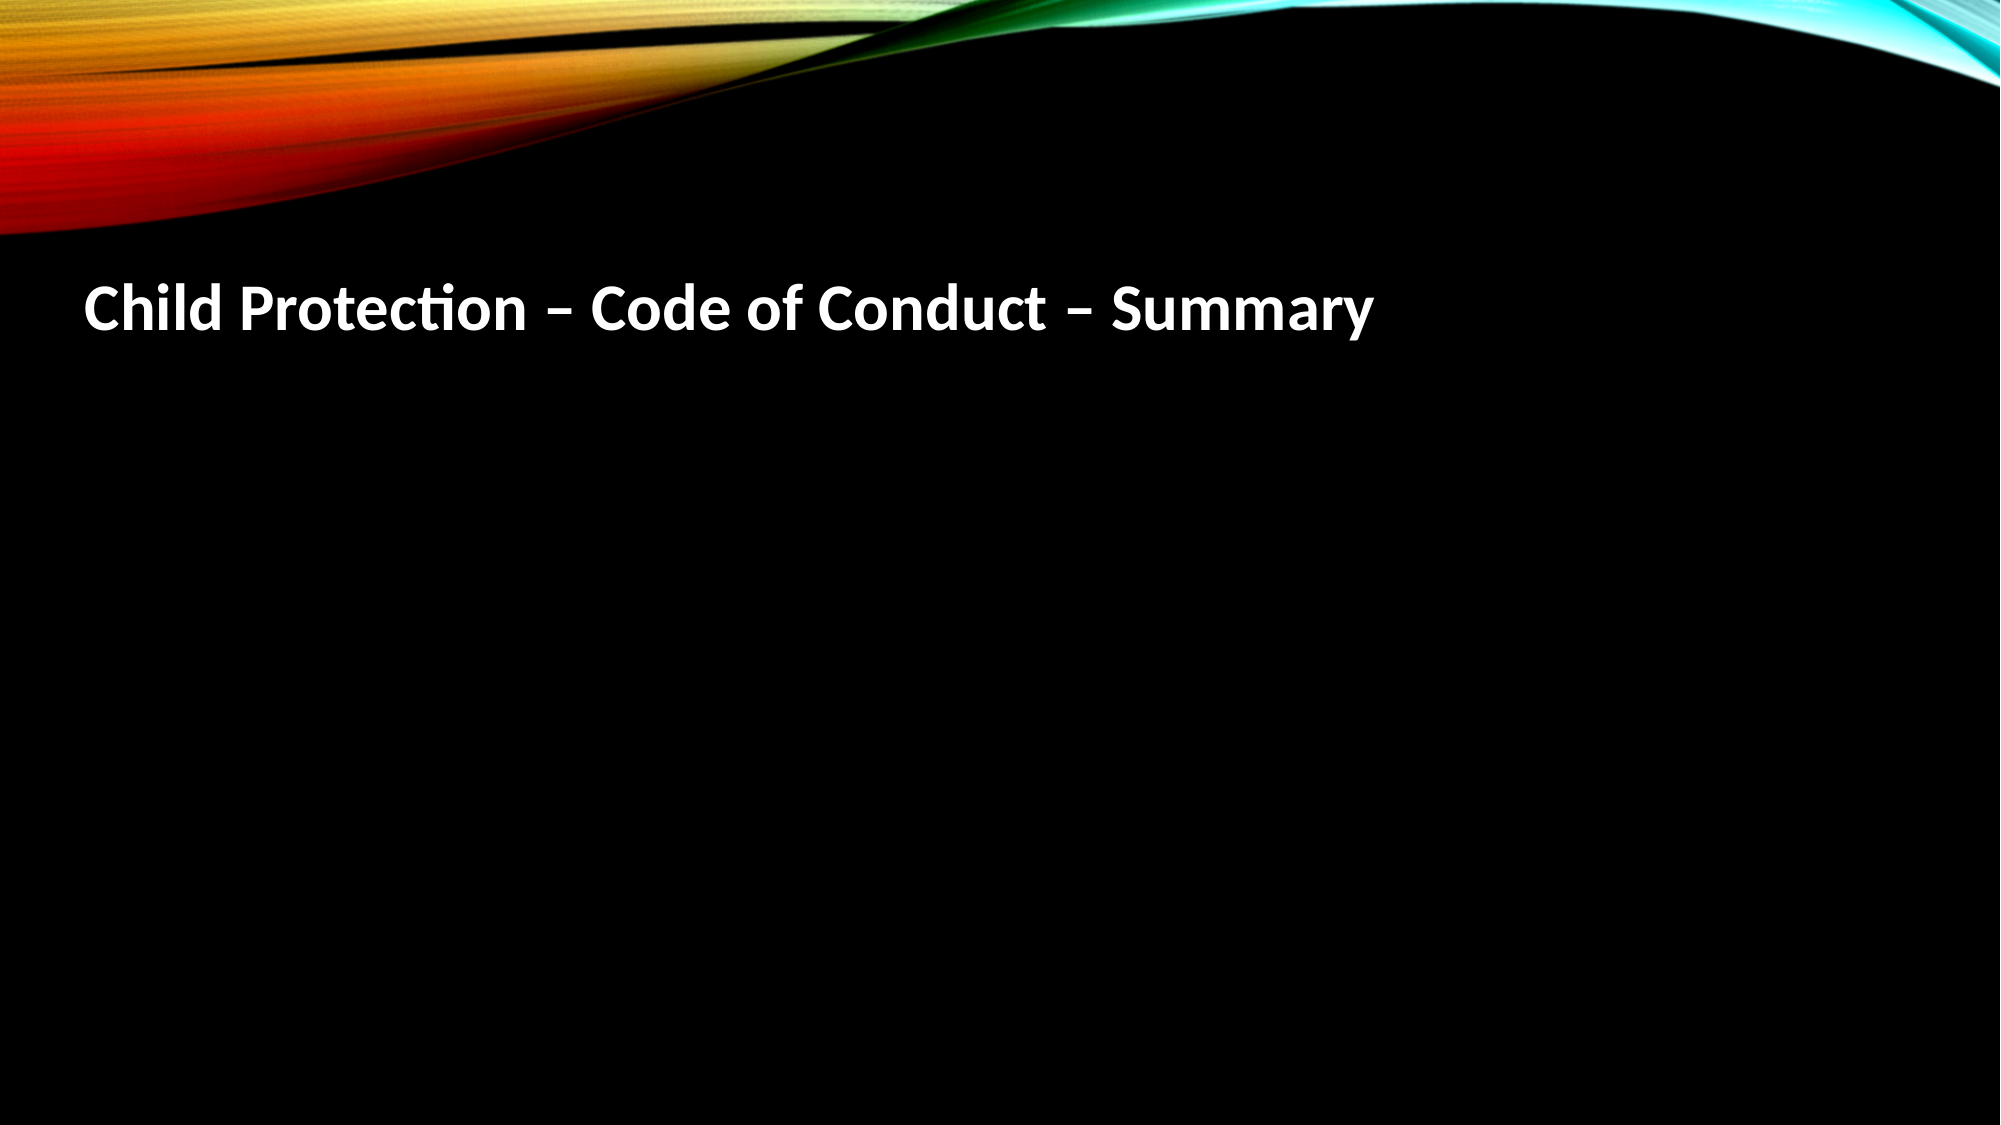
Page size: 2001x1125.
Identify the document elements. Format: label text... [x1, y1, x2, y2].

picture [0, 0, 2000, 237]
text_box Child Protection – Code of Conduct – Summary [69, 256, 1407, 352]
